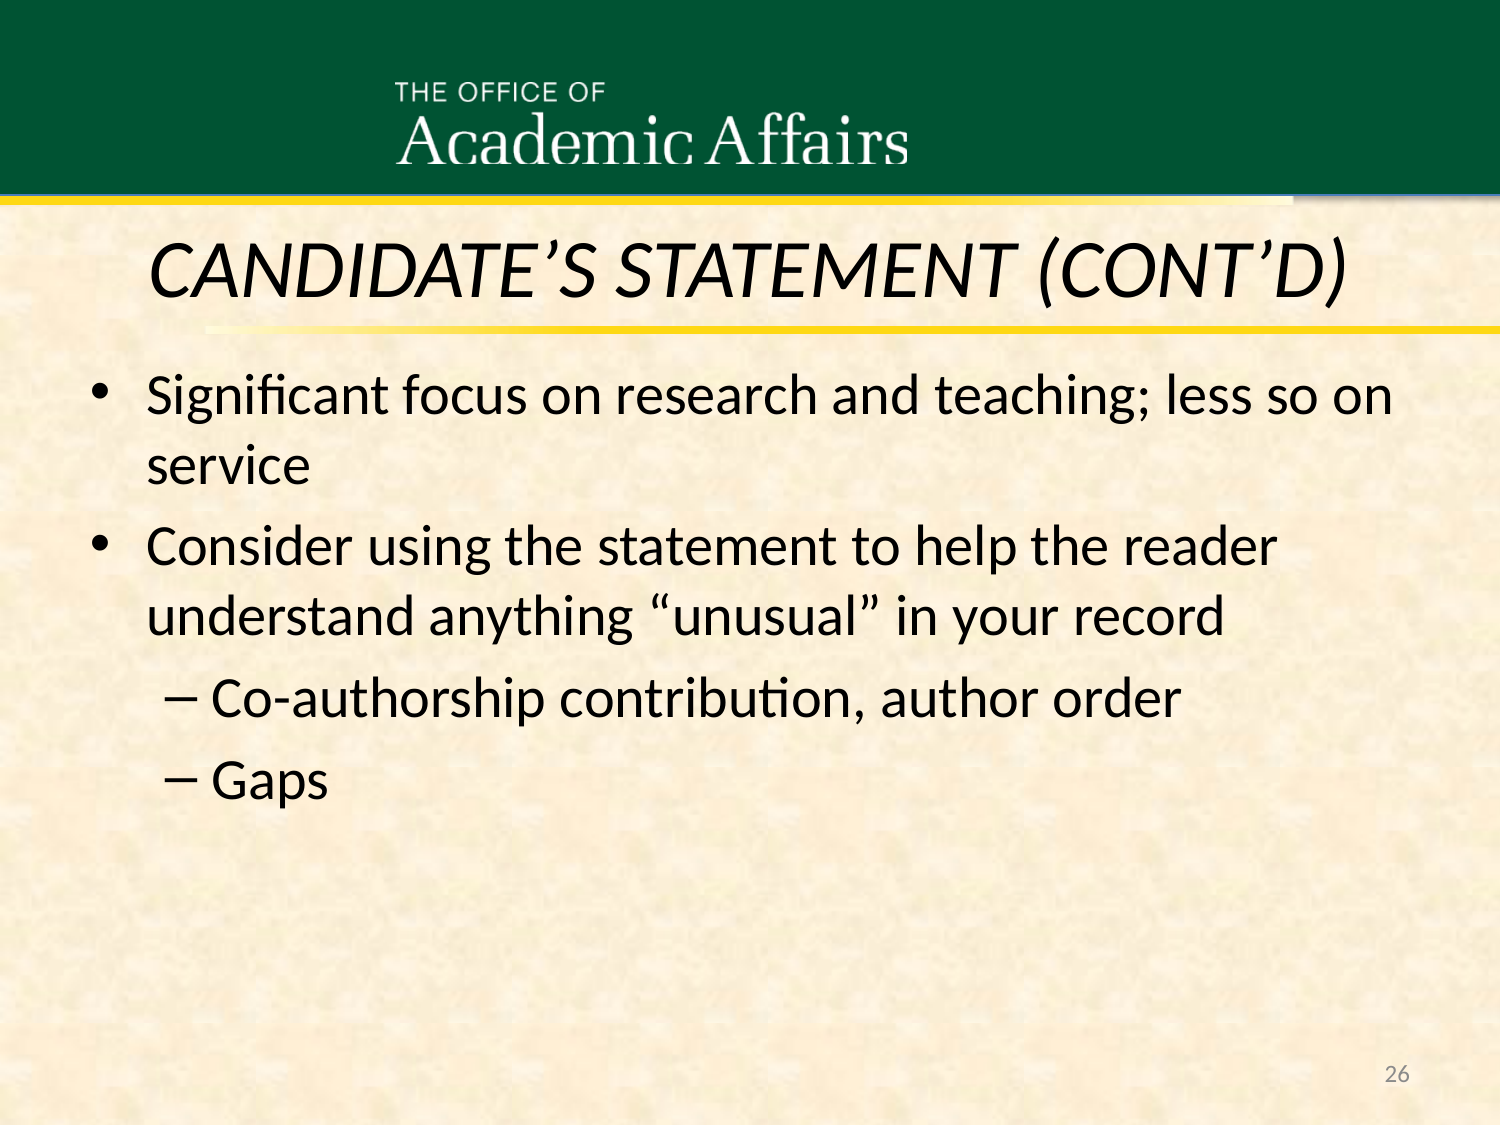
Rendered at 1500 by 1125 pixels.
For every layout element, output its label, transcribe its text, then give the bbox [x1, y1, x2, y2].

slide_number 26 [1074, 1042, 1425, 1103]
list Candidate’s Statement (cont’d) [75, 206, 1425, 316]
picture [0, 196, 1500, 1125]
list Significant focus on research and teaching; less so on service Consider using the statement to help the reader understand anything “unusual” in your record Co-authorship contribution, author order Gaps [75, 348, 1425, 991]
